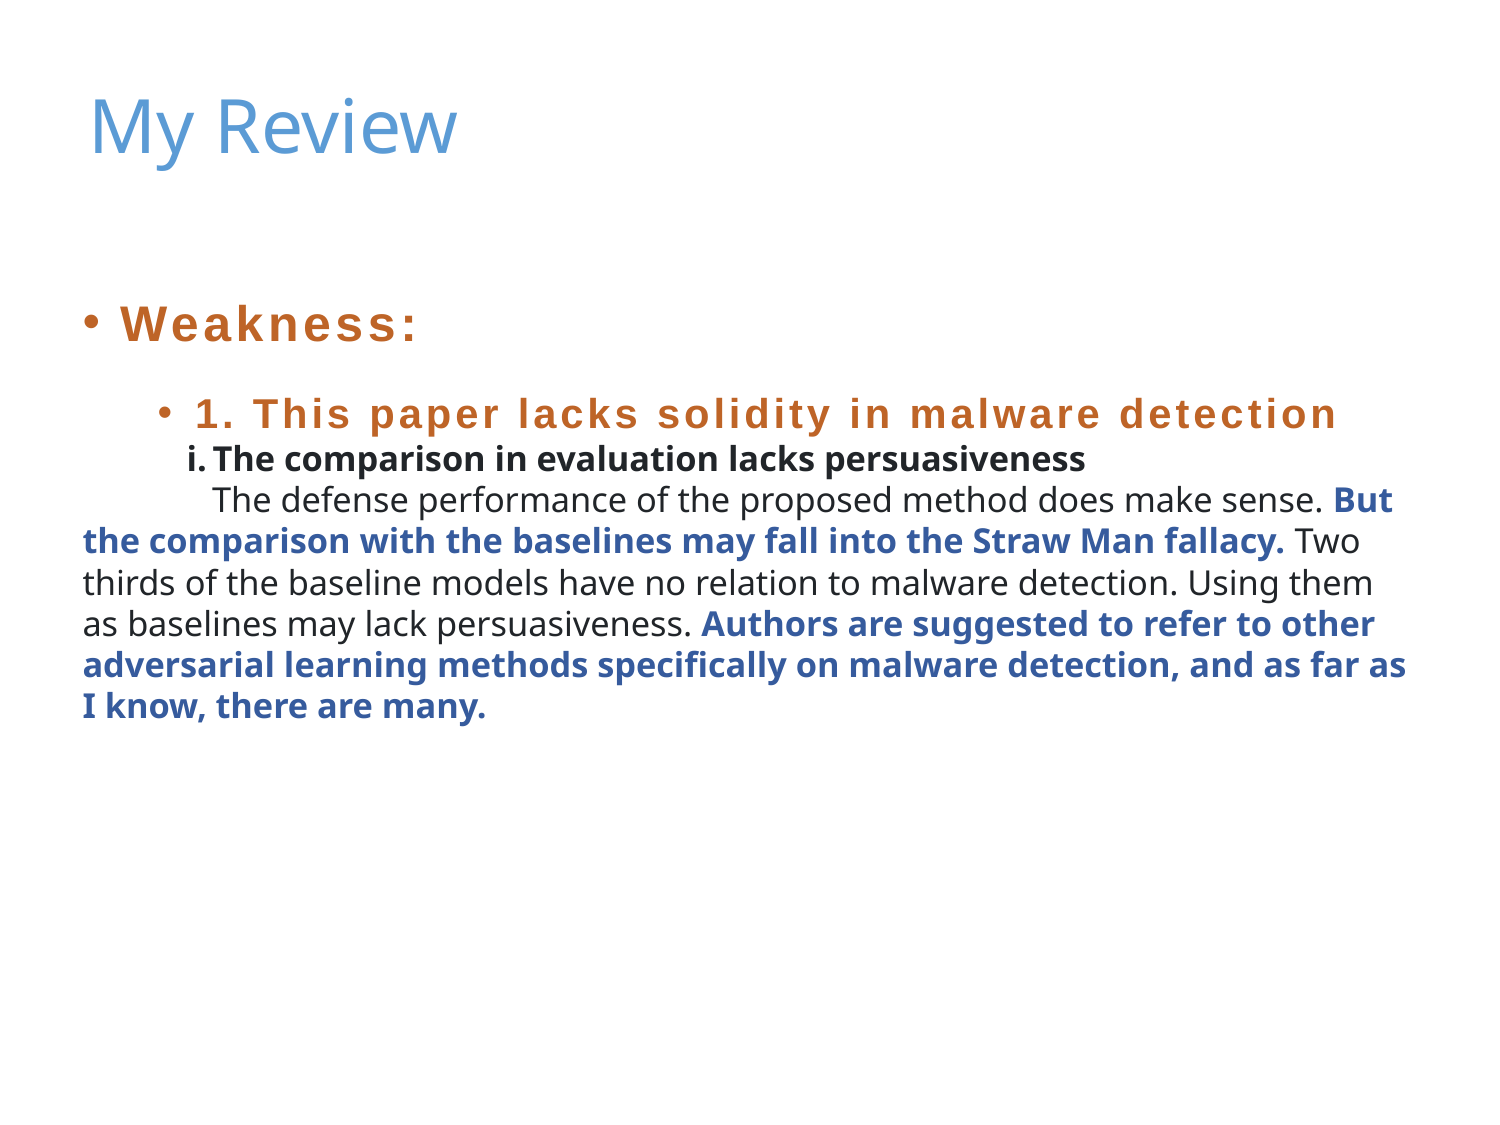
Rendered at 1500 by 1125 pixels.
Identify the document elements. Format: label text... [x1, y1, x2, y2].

list Weakness: 1. This paper lacks solidity in malware detection The comparison in evaluation lacks persuasiveness The defense performance of the proposed method does make sense. But the comparison with the baselines may fall into the Straw Man fallacy. Two thirds of the baseline models have no relation to malware detection. Using them as baselines may lack persuasiveness. Authors are suggested to refer to other adversarial learning methods specifically on malware detection, and as far as I know, there are many. [81, 212, 1419, 1041]
title My Review [81, 70, 1419, 178]
